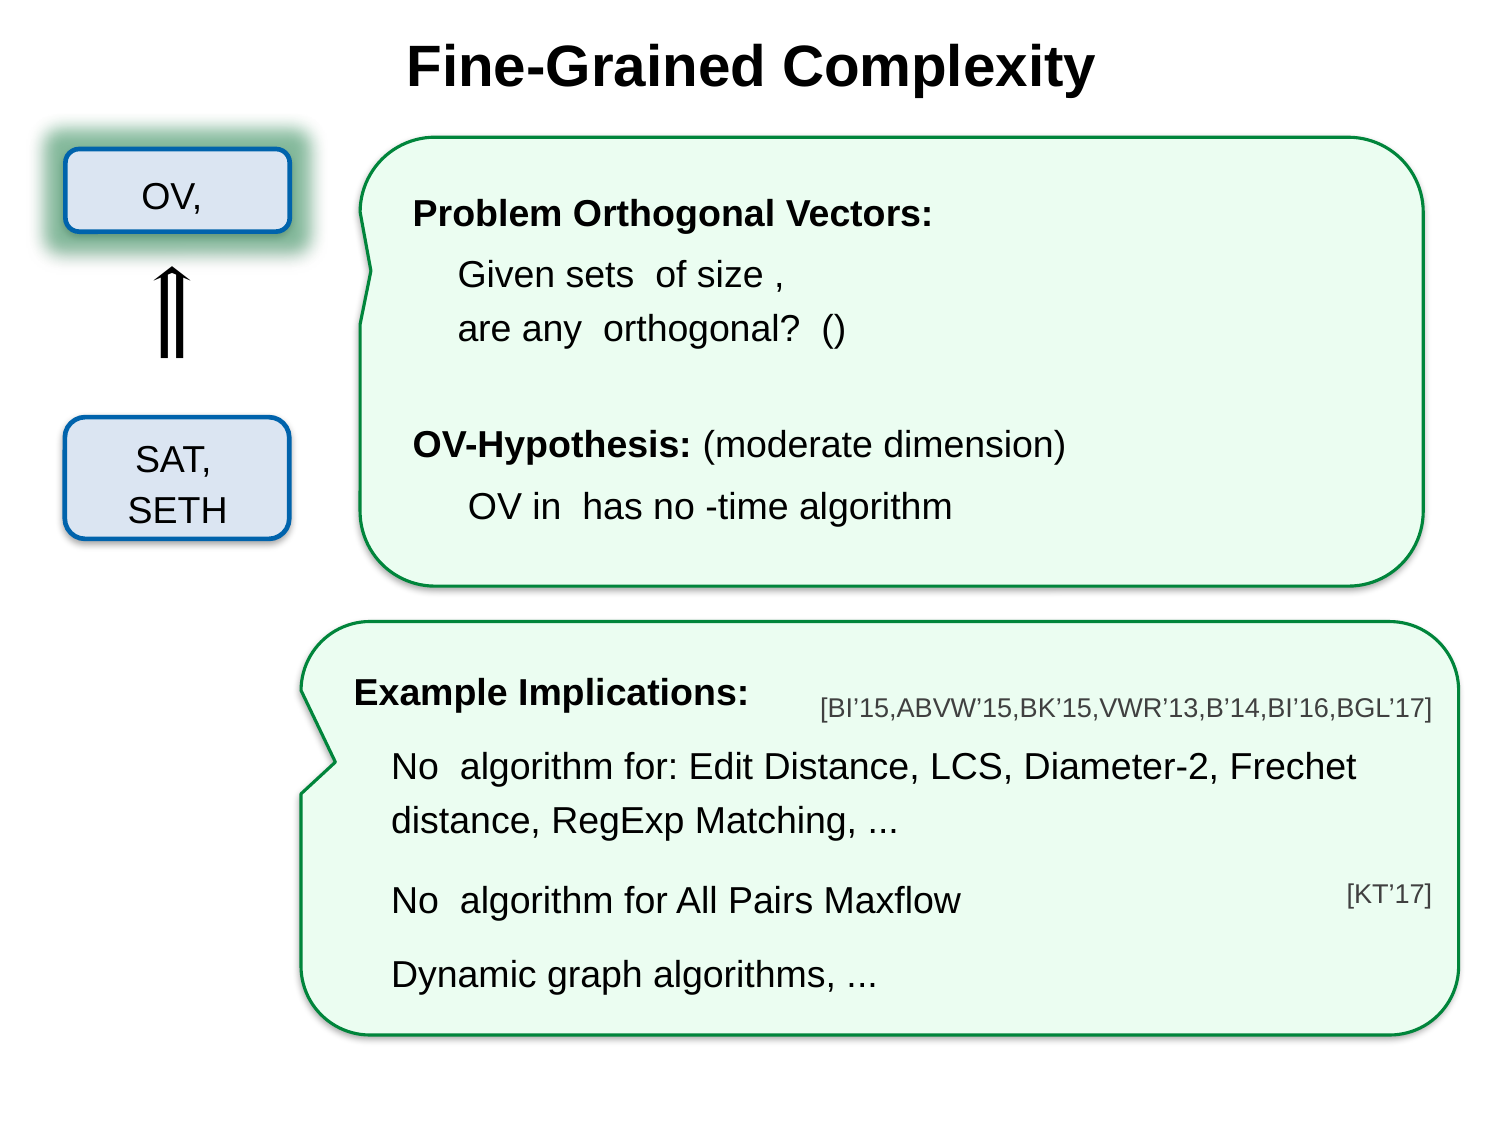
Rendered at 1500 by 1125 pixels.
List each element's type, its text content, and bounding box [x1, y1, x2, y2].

text_box [64, 416, 291, 525]
text_box Example Implications: [338, 651, 1332, 721]
text_box [KT’17] [783, 868, 1447, 917]
text_box [359, 136, 1424, 587]
text_box [300, 620, 1460, 1036]
text_box Problem Orthogonal Vectors: [397, 172, 1391, 242]
text_box [BI’15,ABVW’15,BK’15,VWR’13,B’14,BI’16,BGL’17] [783, 682, 1447, 730]
title Fine-Grained Complexity [76, 0, 1427, 126]
text_box [64, 148, 291, 233]
text_box Dynamic graph algorithms, ... [376, 933, 1447, 1003]
text_box OV-Hypothesis: (moderate dimension) [397, 403, 1391, 473]
text_box SETH [65, 470, 290, 539]
